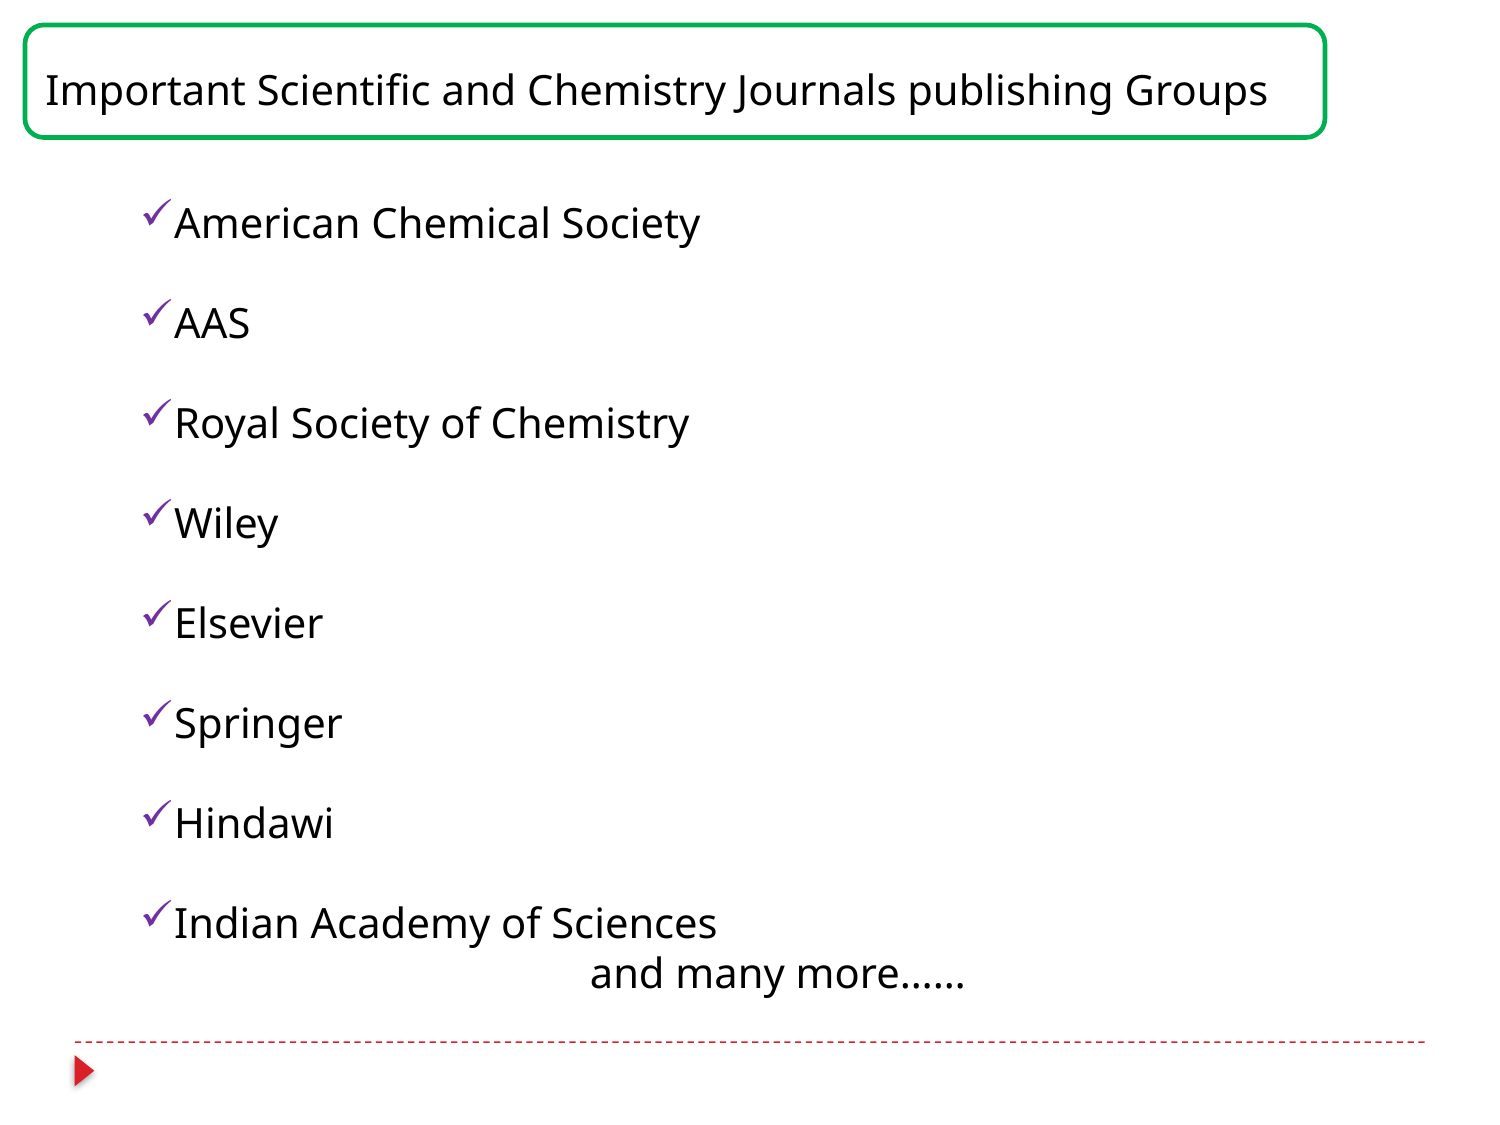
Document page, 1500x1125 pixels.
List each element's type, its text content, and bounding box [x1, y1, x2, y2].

text_box Important Scientific and Chemistry Journals publishing Groups [0, 31, 1500, 122]
text_box American Chemical Society AAS Royal Society of Chemistry Wiley Elsevier Springer Hindawi Indian Academy of Sciences and many more…… [125, 189, 1363, 1005]
text_box [28, 23, 1322, 31]
text_box [23, 122, 1327, 140]
